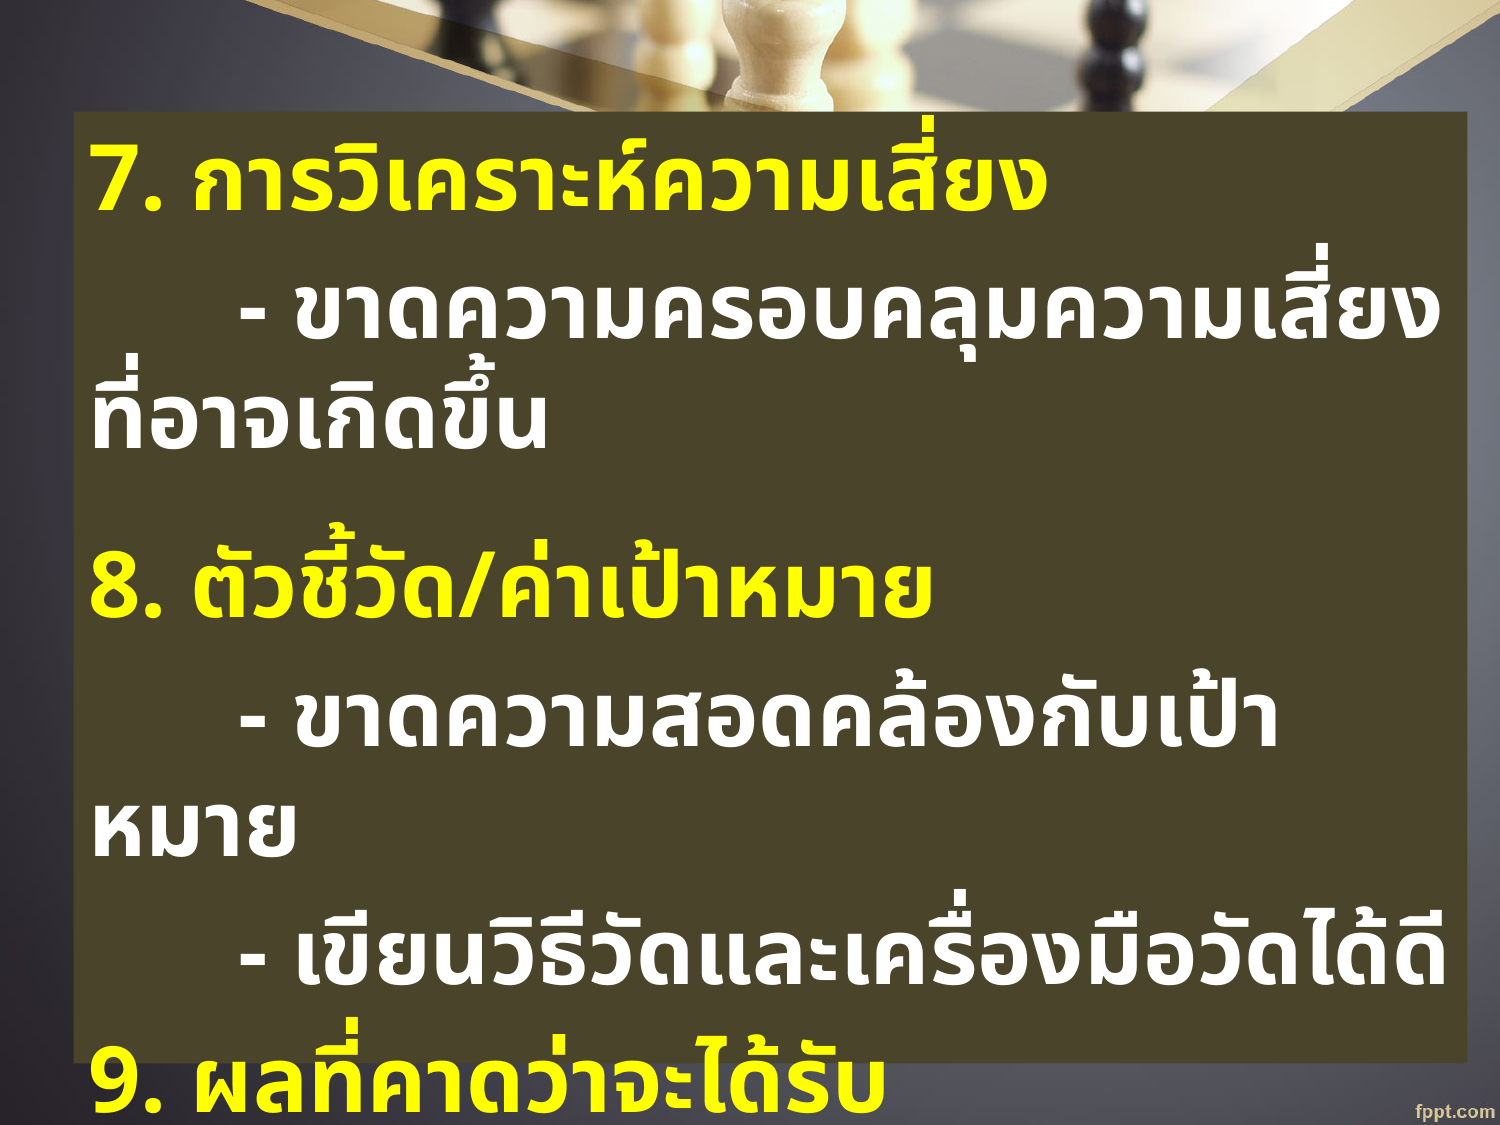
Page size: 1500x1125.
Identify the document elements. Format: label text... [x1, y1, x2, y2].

text_box 7. การวิเคราะห์ความเสี่ยง - ขาดความครอบคลุมความเสี่ยงที่อาจเกิดขึ้น 8. ตัวชี้วัด/ค่าเป้าหมาย - ขาดความสอดคล้องกับเป้าหมาย - เขียนวิธีวัดและเครื่องมือวัดได้ดี 9. ผลที่คาดว่าจะได้รับ -ขาดความสอดคล้องกับวัตถุประสงค์ . [73, 111, 1468, 1064]
picture [0, 0, 1500, 1125]
